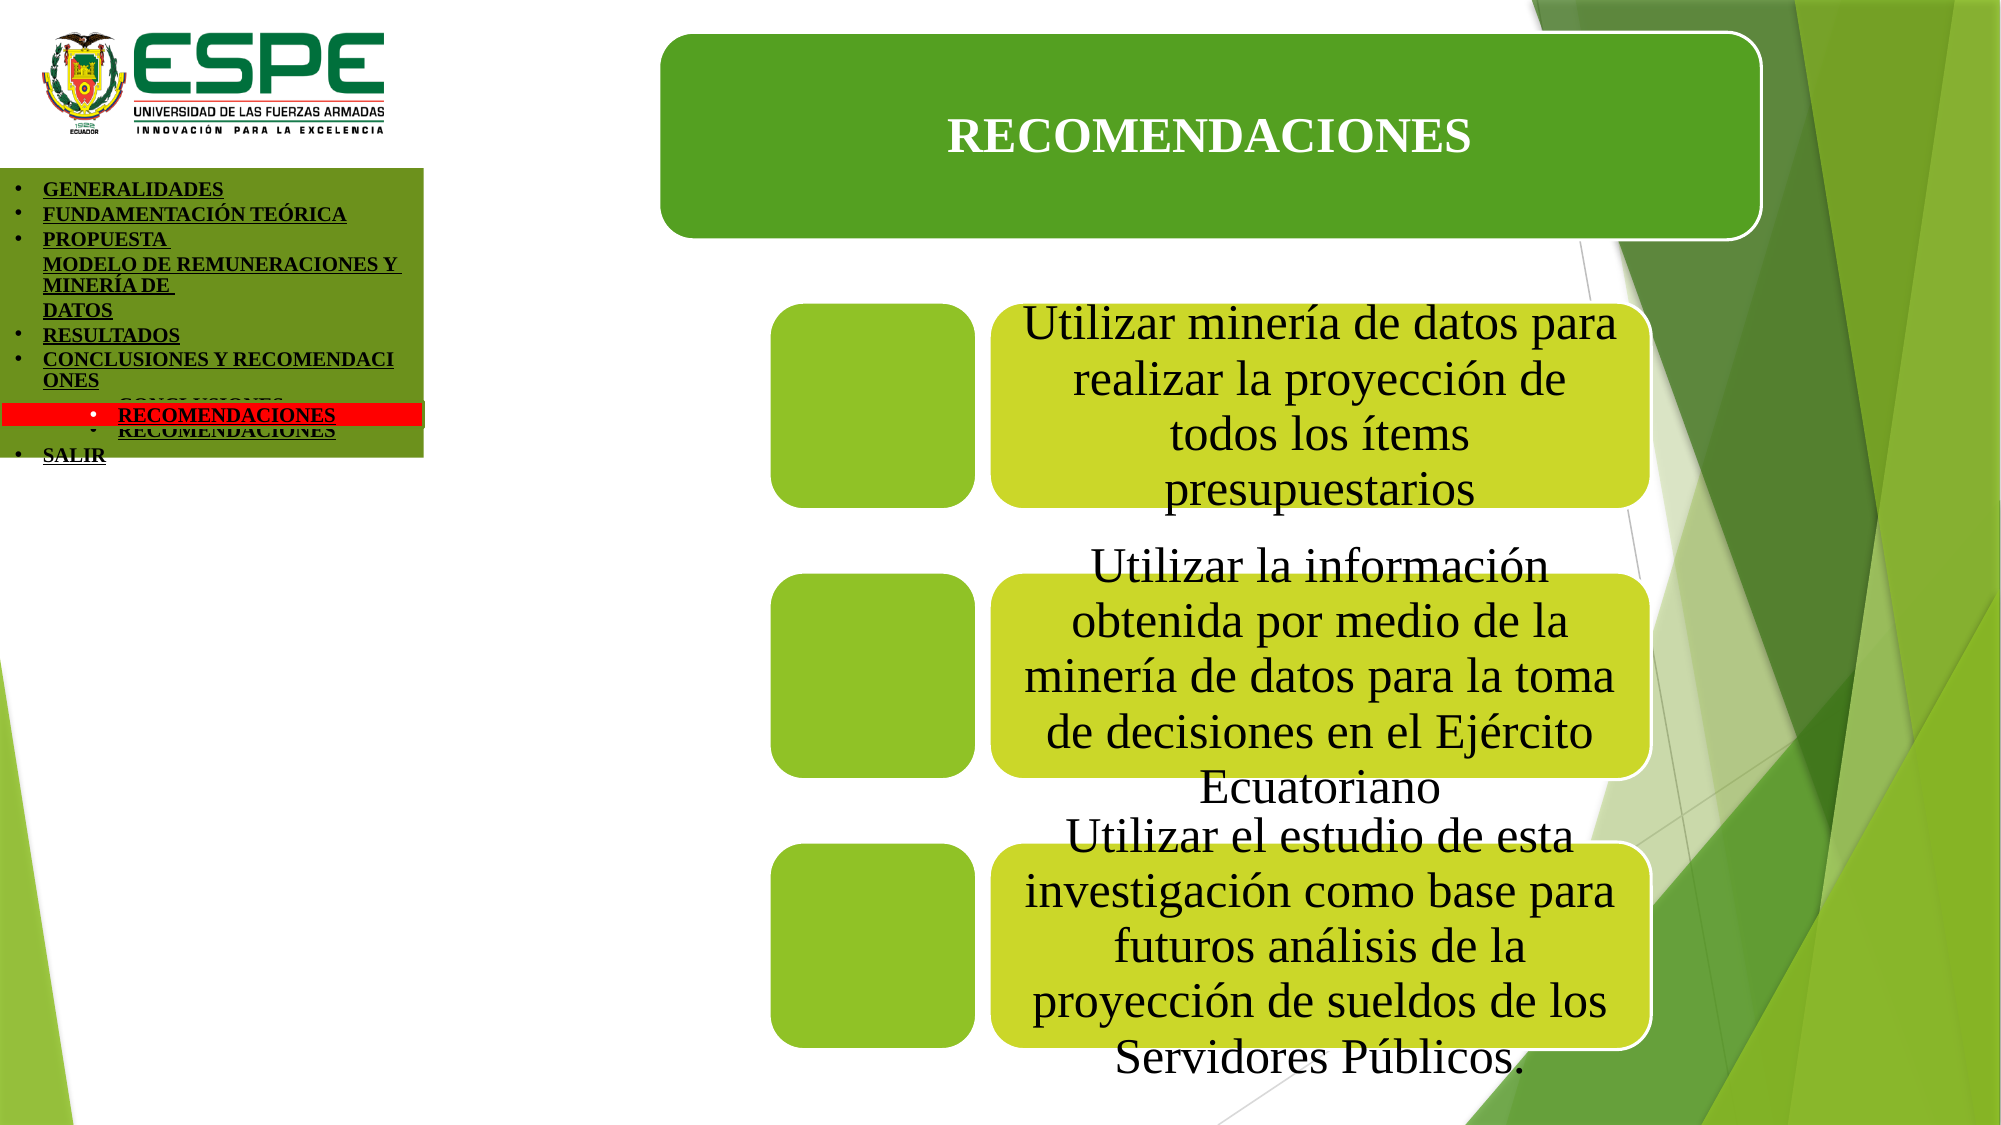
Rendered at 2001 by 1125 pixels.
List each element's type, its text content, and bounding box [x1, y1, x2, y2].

text_box GENERALIDADES FUNDAMENTACIÓN TEÓRICA PROPUESTA MODELO DE REMUNERACIONES Y MINERÍA DE DATOS RESULTADOS CONCLUSIONES Y RECOMENDACIONES CONCLUSIONES RECOMENDACIONES SALIR [0, 429, 424, 458]
picture [41, 31, 385, 135]
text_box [520, 31, 1900, 1051]
text_box RECOMENDACIONES [0, 400, 425, 429]
text_box GENERALIDADES FUNDAMENTACIÓN TEÓRICA PROPUESTA MODELO DE REMUNERACIONES Y MINERÍA DE DATOS RESULTADOS CONCLUSIONES Y RECOMENDACIONES CONCLUSIONES RECOMENDACIONES SALIR [0, 168, 424, 400]
